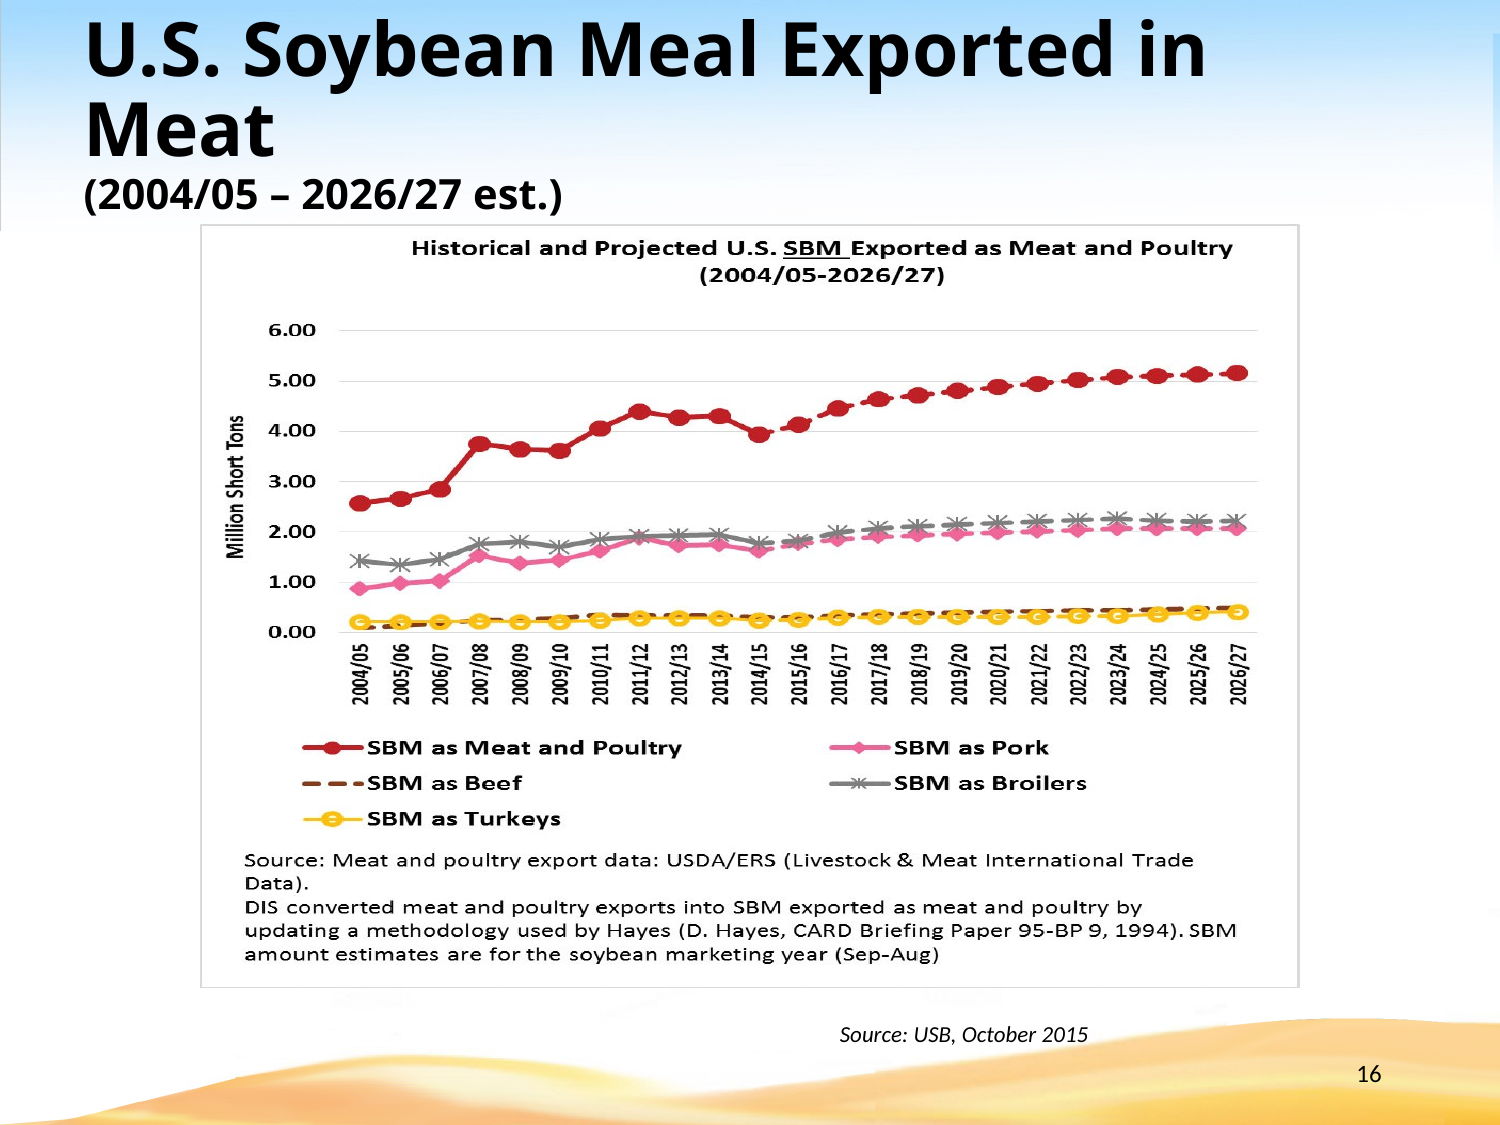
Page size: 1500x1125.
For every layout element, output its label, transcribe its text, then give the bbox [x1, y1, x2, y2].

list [199, 224, 1301, 988]
slide_number 16 [1059, 1042, 1397, 1103]
picture [0, 0, 1500, 1125]
text_box Source: USB, October 2015 [824, 1012, 1350, 1055]
title U.S. Soybean Meal Exported in Meat (2004/05 – 2026/27 est.) [68, 33, 1419, 196]
